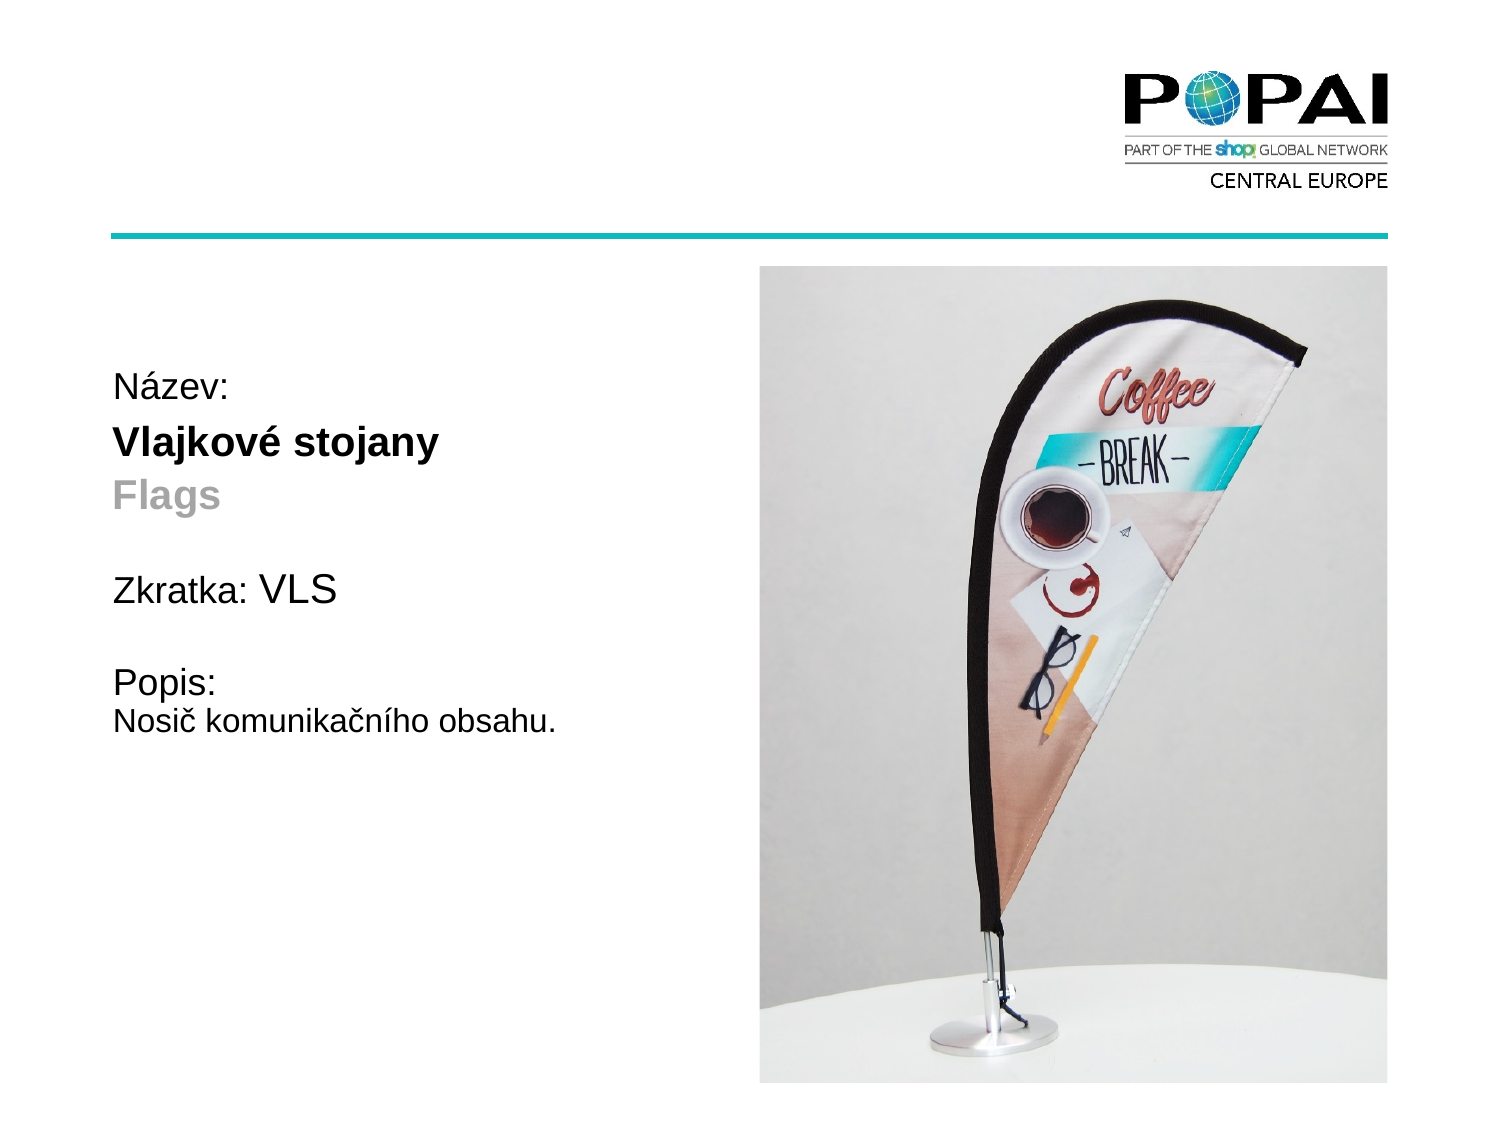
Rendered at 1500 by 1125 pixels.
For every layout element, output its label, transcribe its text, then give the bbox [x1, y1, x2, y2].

text_box Název: Vlajkové stojany Flags Zkratka: VLS Popis: Nosič komunikačního obsahu. [112, 359, 593, 844]
picture [759, 266, 1388, 1083]
picture [1124, 71, 1388, 193]
